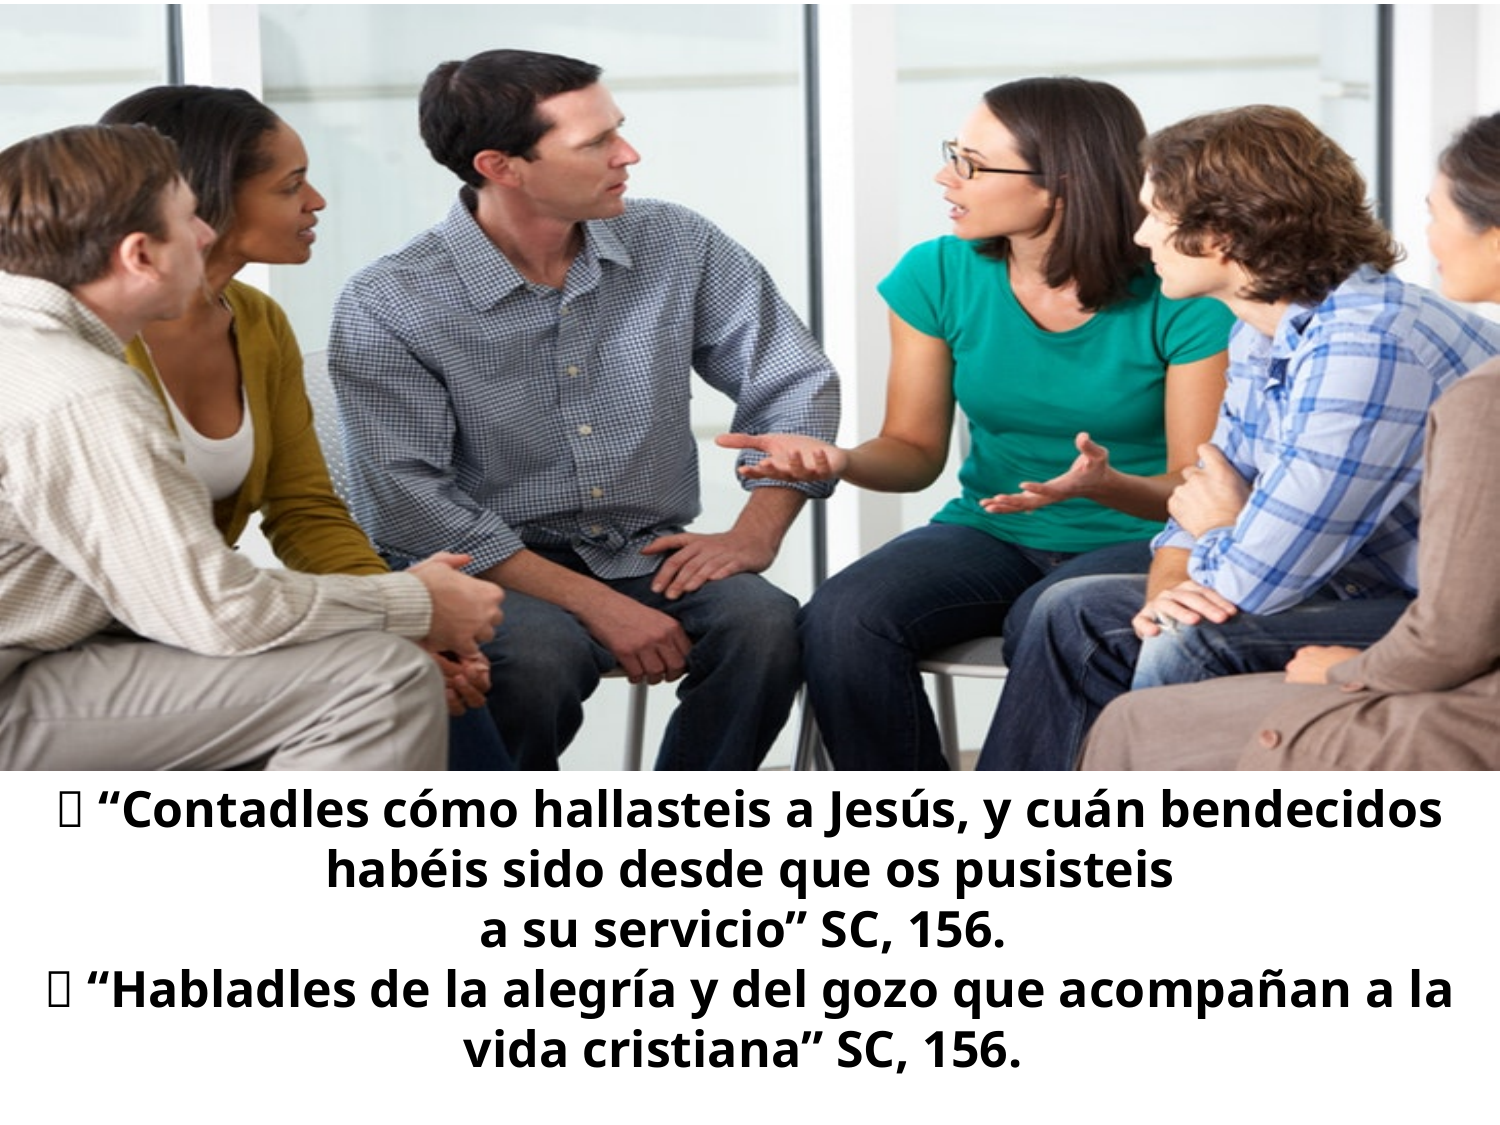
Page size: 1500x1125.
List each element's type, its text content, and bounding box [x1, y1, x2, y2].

picture [0, 4, 1500, 771]
text_box  “Contadles cómo hallasteis a Jesús, y cuán bendecidos habéis sido desde que os pusisteis a su servicio” SC, 156.  “Habladles de la alegría y del gozo que acompañan a la vida cristiana” SC, 156. [0, 771, 1500, 1086]
